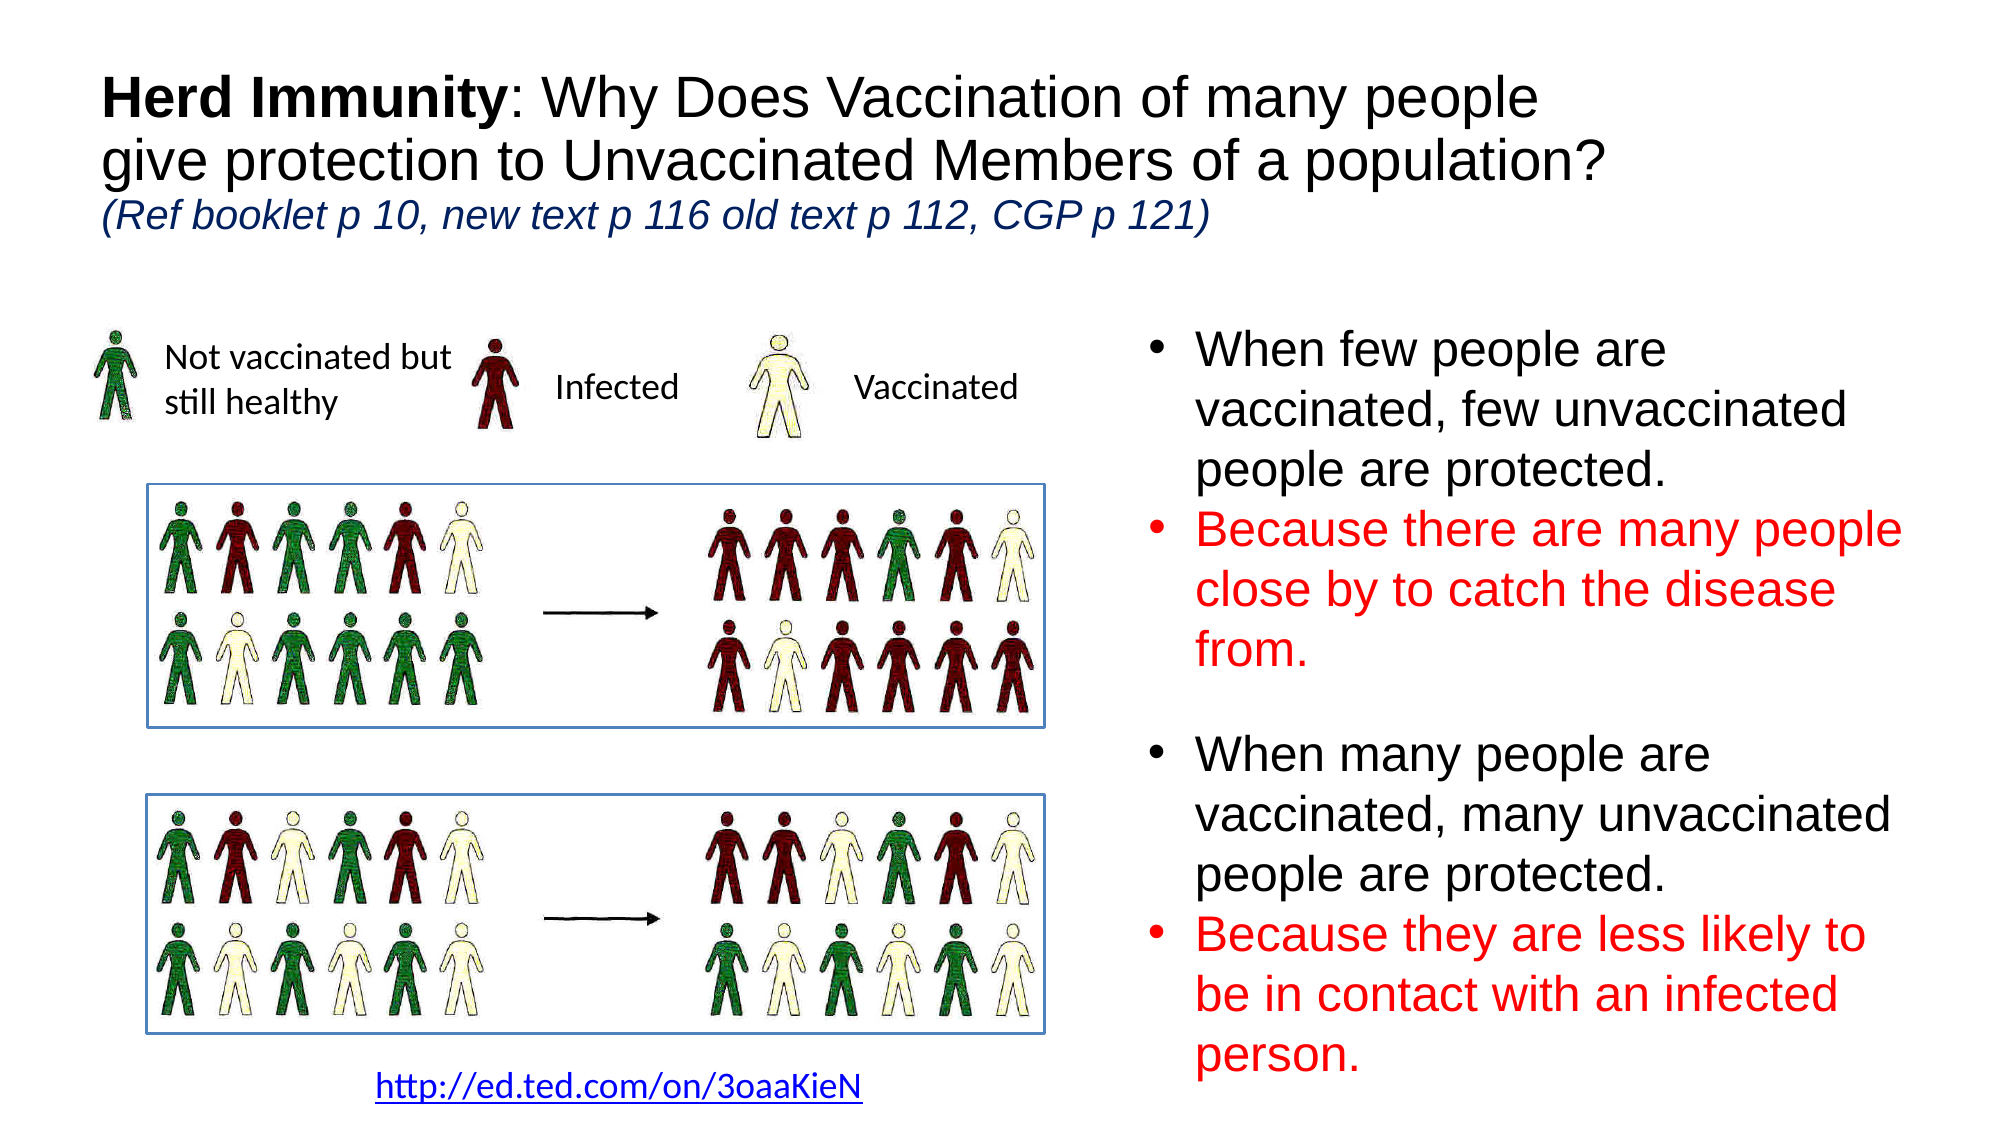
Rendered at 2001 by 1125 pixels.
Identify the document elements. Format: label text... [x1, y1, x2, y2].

title Herd Immunity: Why Does Vaccination of many people give protection to Unvaccinated Members of a population? (Ref booklet p 10, new text p 116 old text p 112, CGP p 121) [86, 46, 1653, 259]
text_box When many people are vaccinated, many unvaccinated people are protected. Because they are less likely to be in contact with an infected person. [1133, 714, 1921, 1125]
text_box http://ed.ted.com/on/3oaaKieN [360, 1054, 878, 1125]
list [147, 796, 1044, 1033]
text_box When few people are vaccinated, few unvaccinated people are protected. Because there are many people close by to catch the disease from. [1133, 308, 1933, 729]
picture [148, 485, 1044, 727]
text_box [80, 318, 1063, 442]
